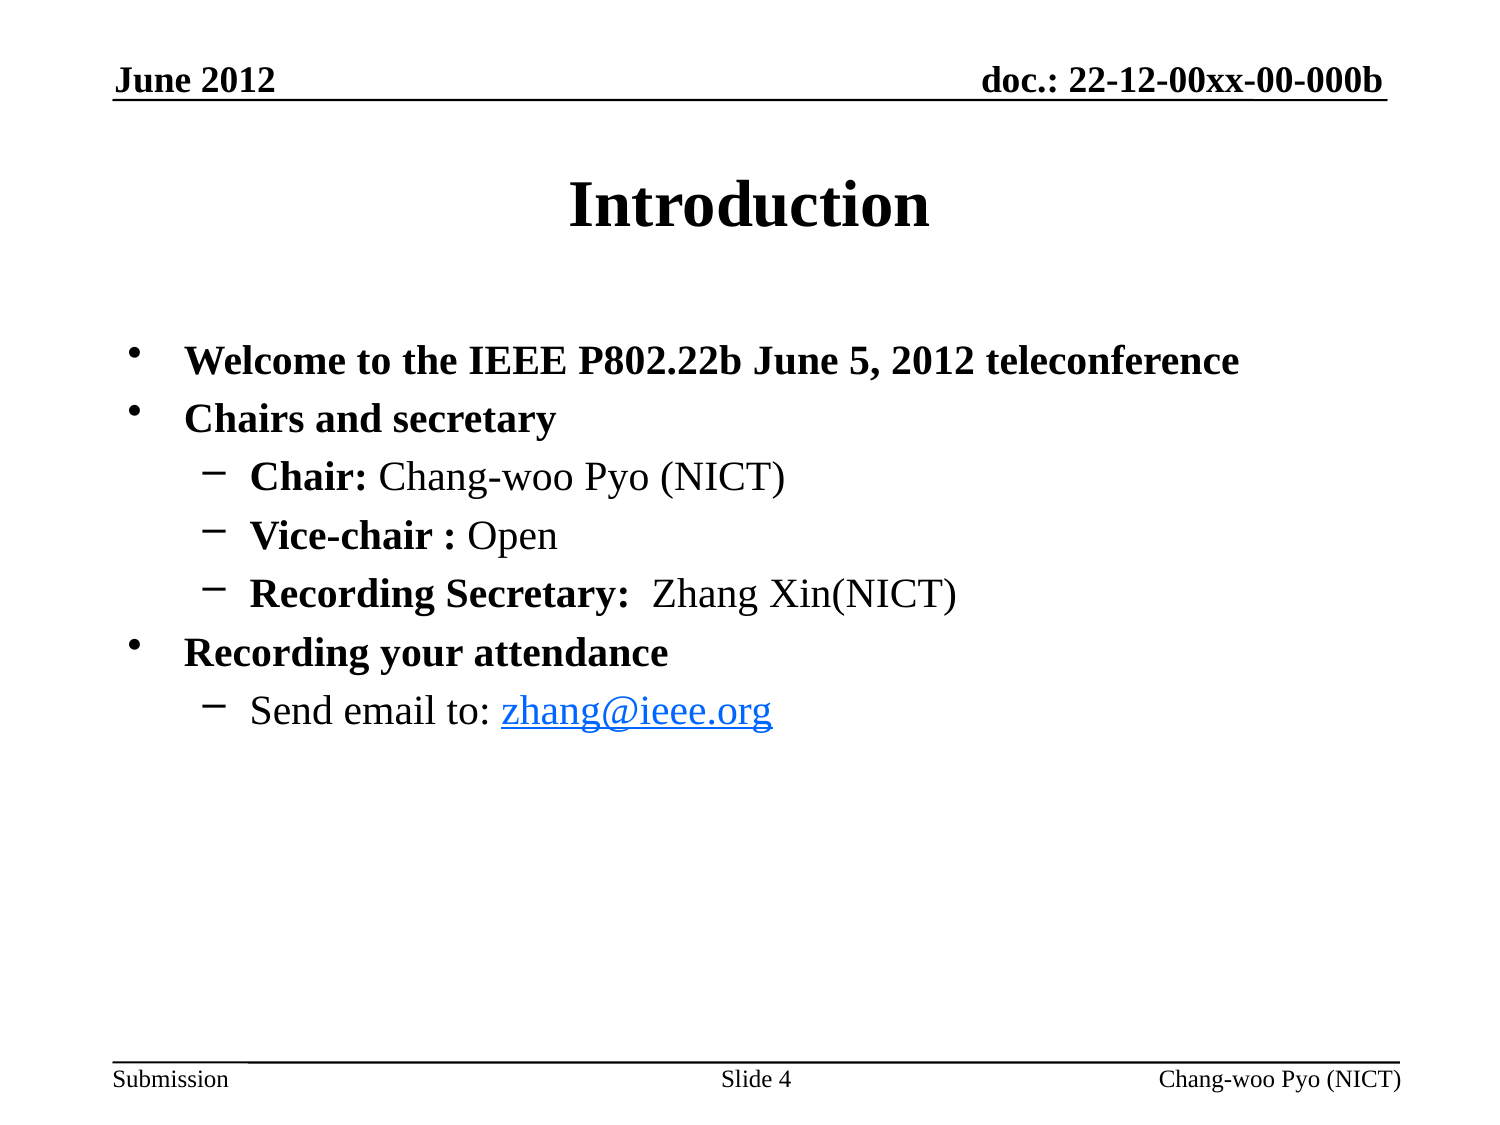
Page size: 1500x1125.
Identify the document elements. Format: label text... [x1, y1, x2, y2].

slide_number Slide 4 [712, 1061, 800, 1093]
title Introduction [112, 112, 1388, 288]
list Welcome to the IEEE P802.22b June 5, 2012 teleconference Chairs and secretary Chair: Chang-woo Pyo (NICT) Vice-chair : Open Recording Secretary: Zhang Xin(NICT) Recording your attendance Send email to: zhang@ieee.org [112, 324, 1388, 1000]
footer Chang-woo Pyo (NICT) [1155, 1061, 1402, 1093]
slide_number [114, 54, 278, 101]
